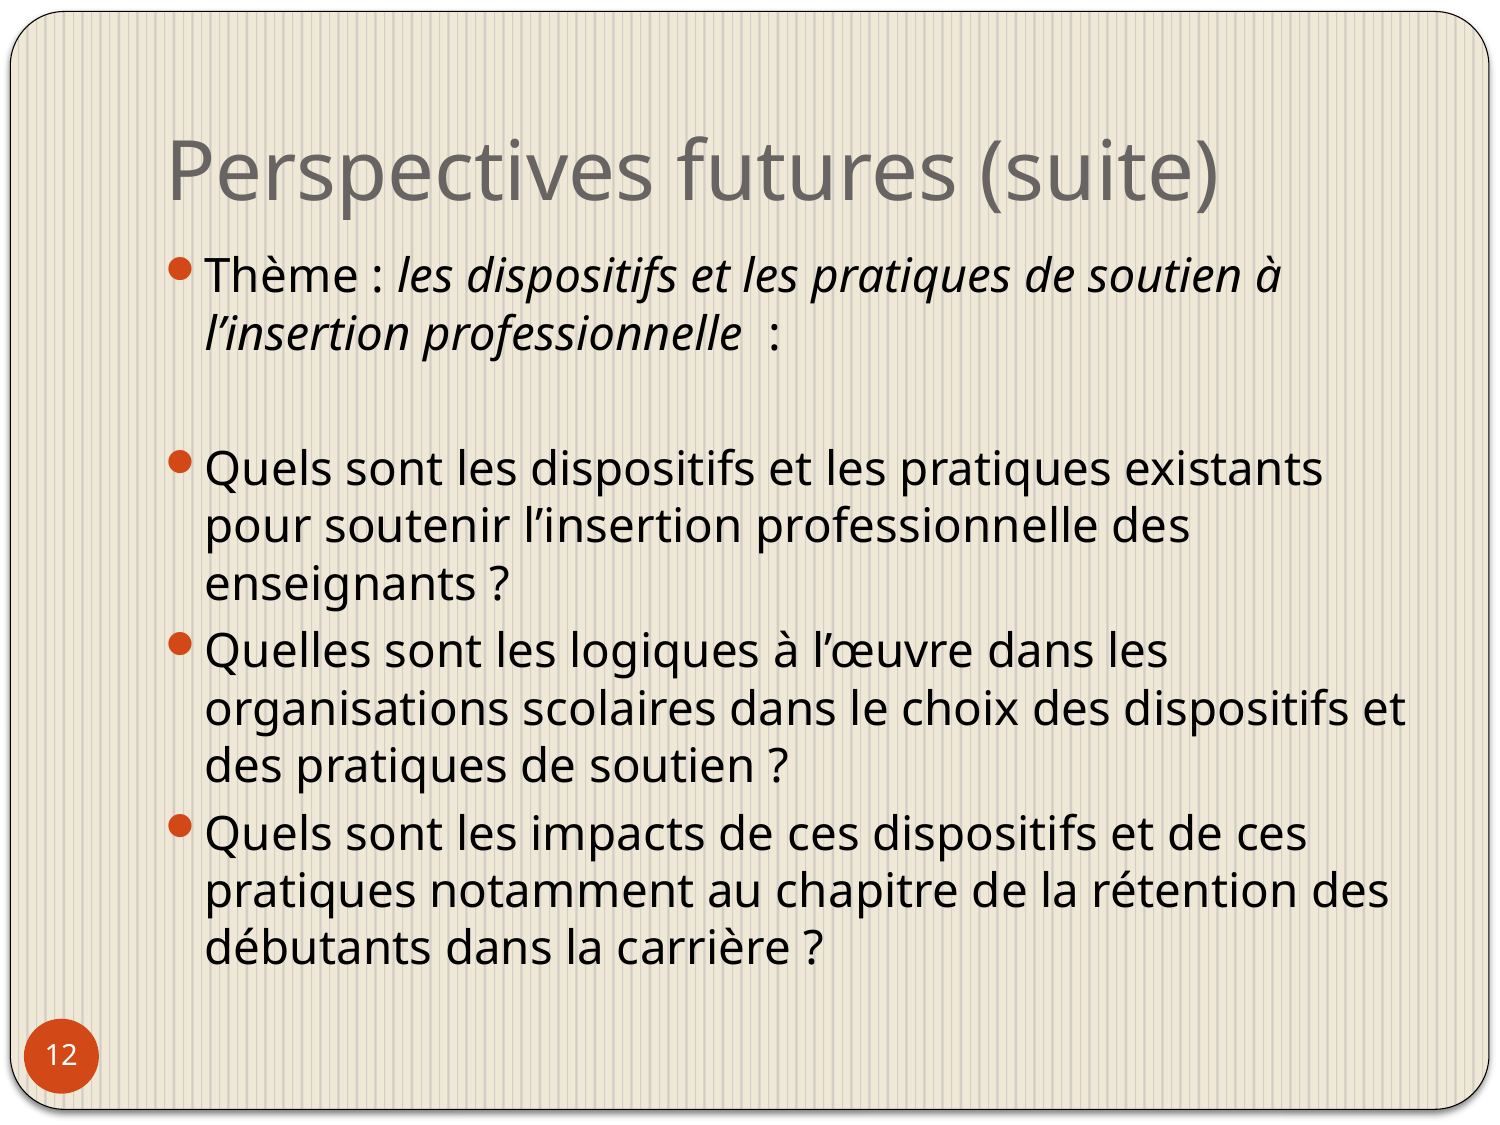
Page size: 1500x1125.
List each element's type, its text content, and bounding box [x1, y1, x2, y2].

title Perspectives futures (suite) [149, 44, 1426, 233]
slide_number 12 [23, 1018, 99, 1094]
list Thème : les dispositifs et les pratiques de soutien à l’insertion professionnelle : Quels sont les dispositifs et les pratiques existants pour soutenir l’insertion professionnelle des enseignants ? Quelles sont les logiques à l’œuvre dans les organisations scolaires dans le choix des dispositifs et des pratiques de soutien ? Quels sont les impacts de ces dispositifs et de ces pratiques notamment au chapitre de la rétention des débutants dans la carrière ? [149, 237, 1426, 988]
